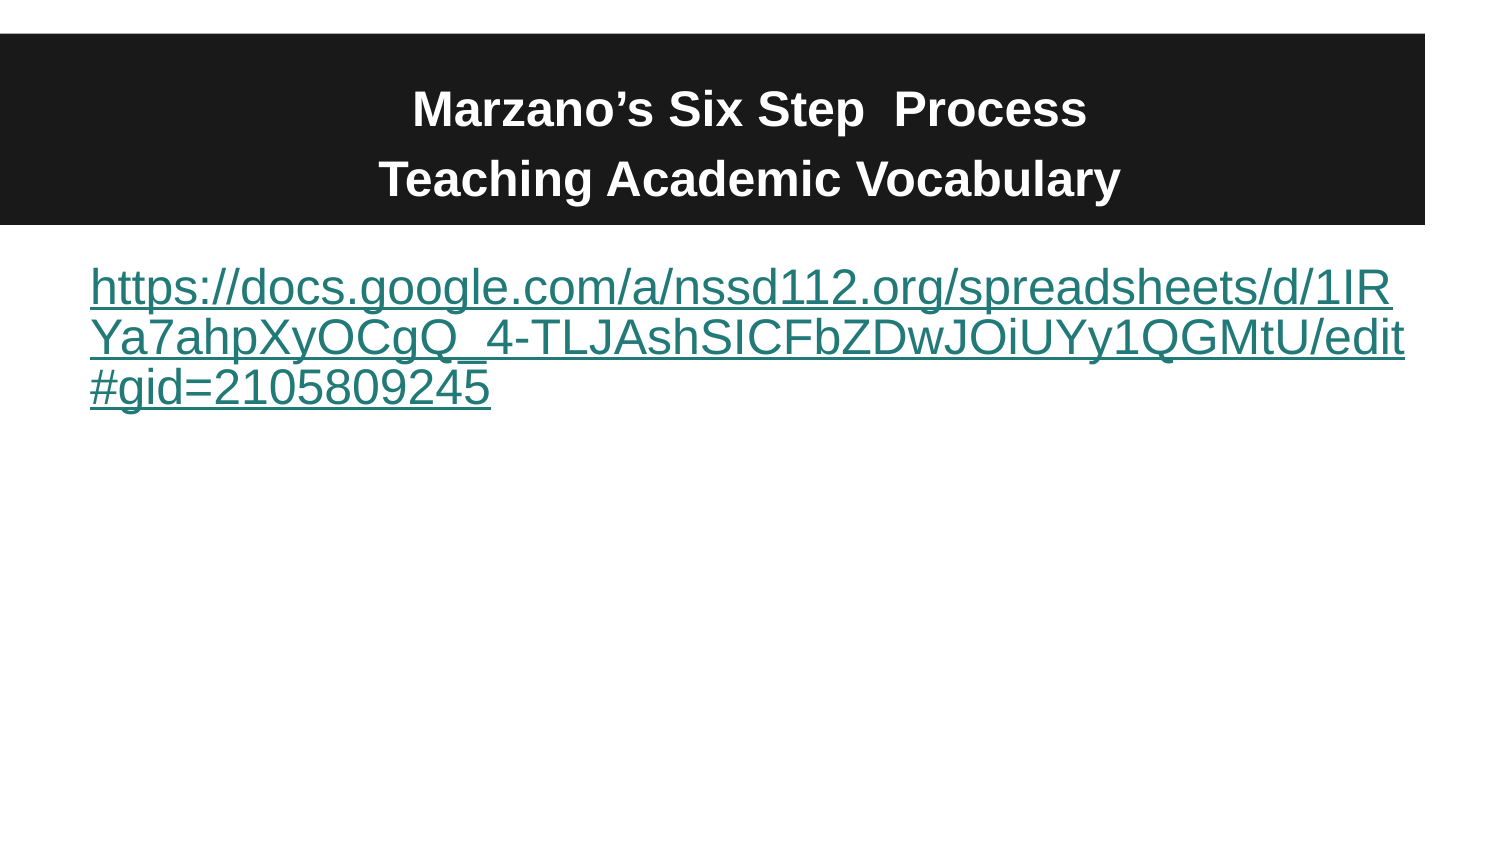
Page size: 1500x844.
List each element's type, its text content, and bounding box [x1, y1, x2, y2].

title Marzano’s Six Step Process Teaching Academic Vocabulary [75, 33, 1425, 221]
list https://docs.google.com/a/nssd112.org/spreadsheets/d/1IRYa7ahpXyOCgQ_4-TLJAshSICFbZDwJOiUYy1QGMtU/edit#gid=2105809245 [75, 239, 1425, 808]
